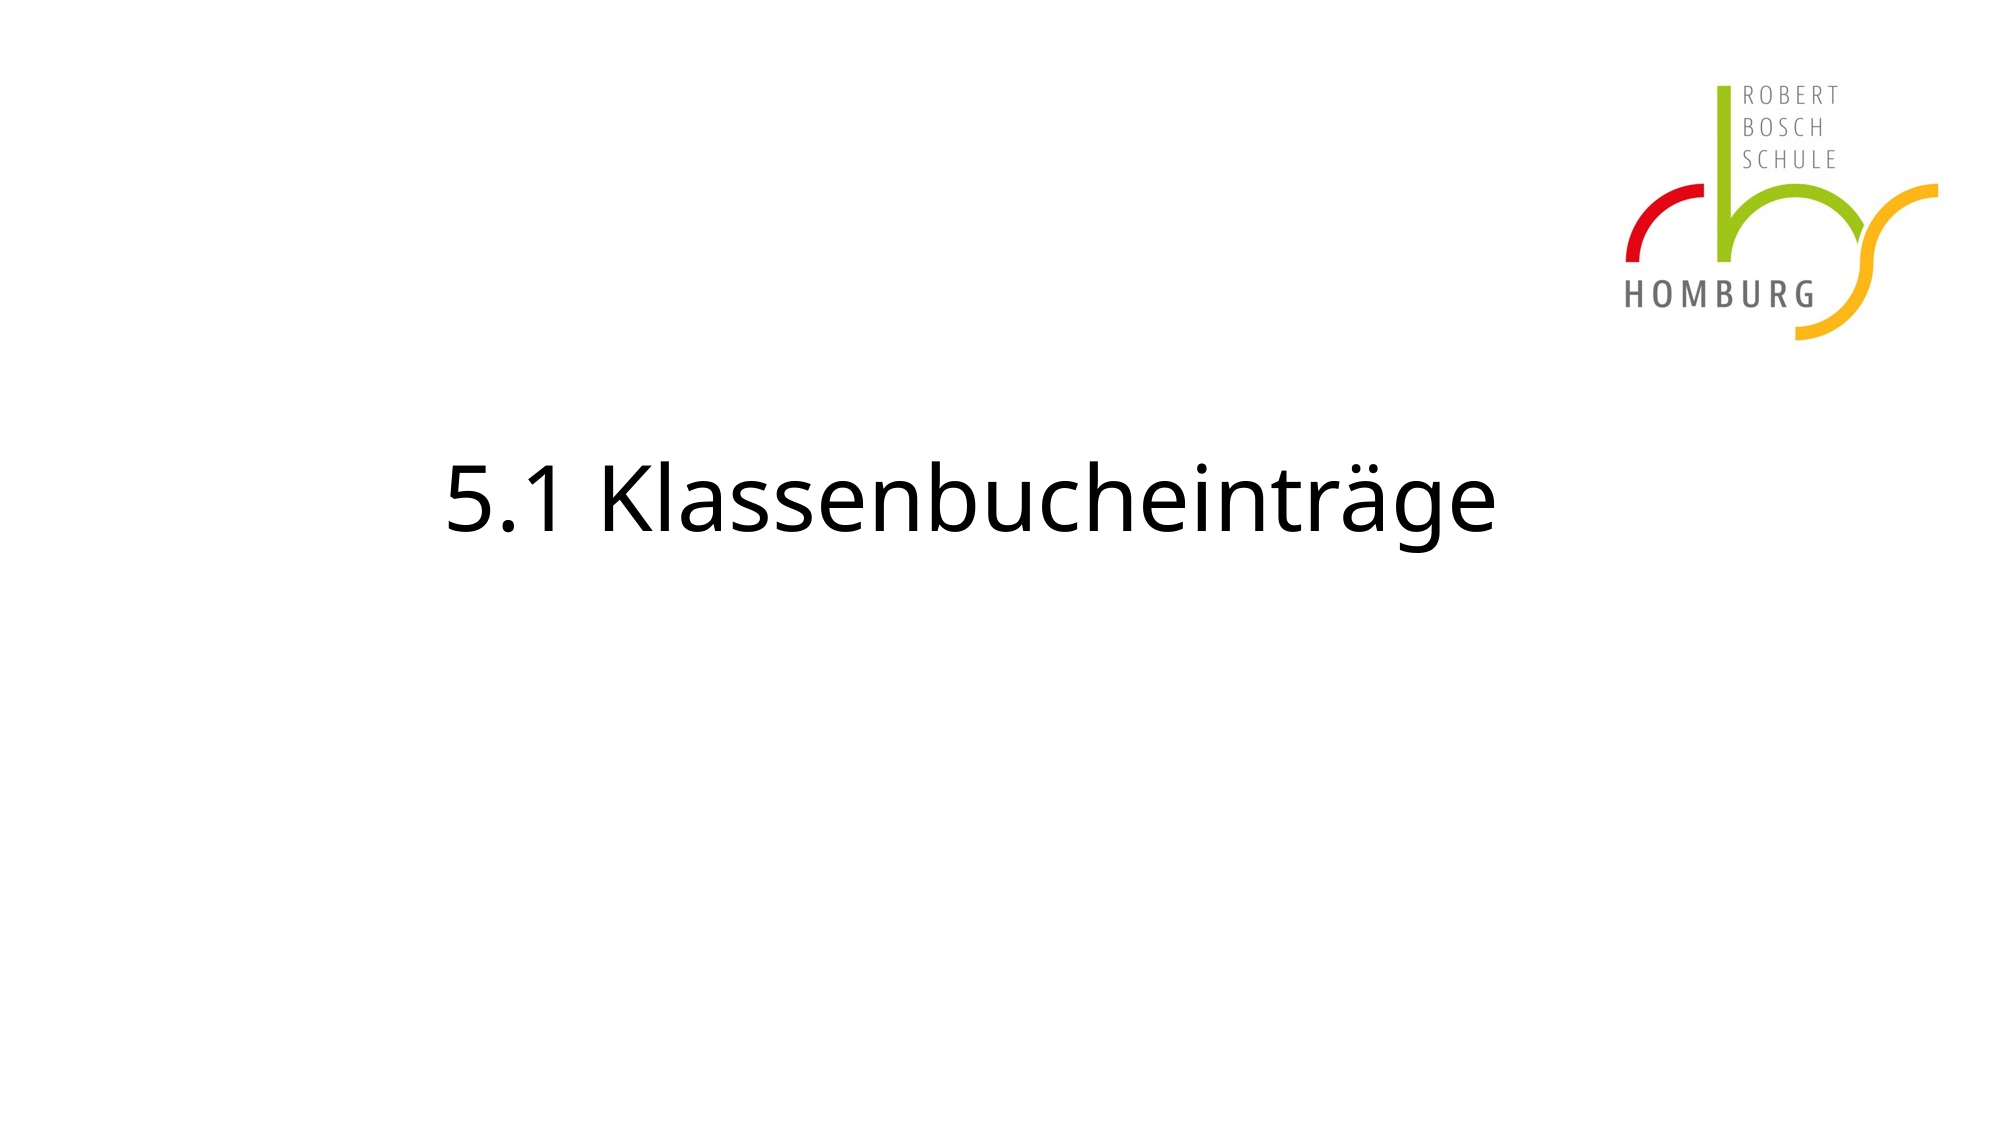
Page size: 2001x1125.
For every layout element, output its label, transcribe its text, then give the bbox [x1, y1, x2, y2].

picture [1616, 46, 1948, 379]
text_box 5.1 Klassenbucheinträge [222, 444, 1723, 837]
